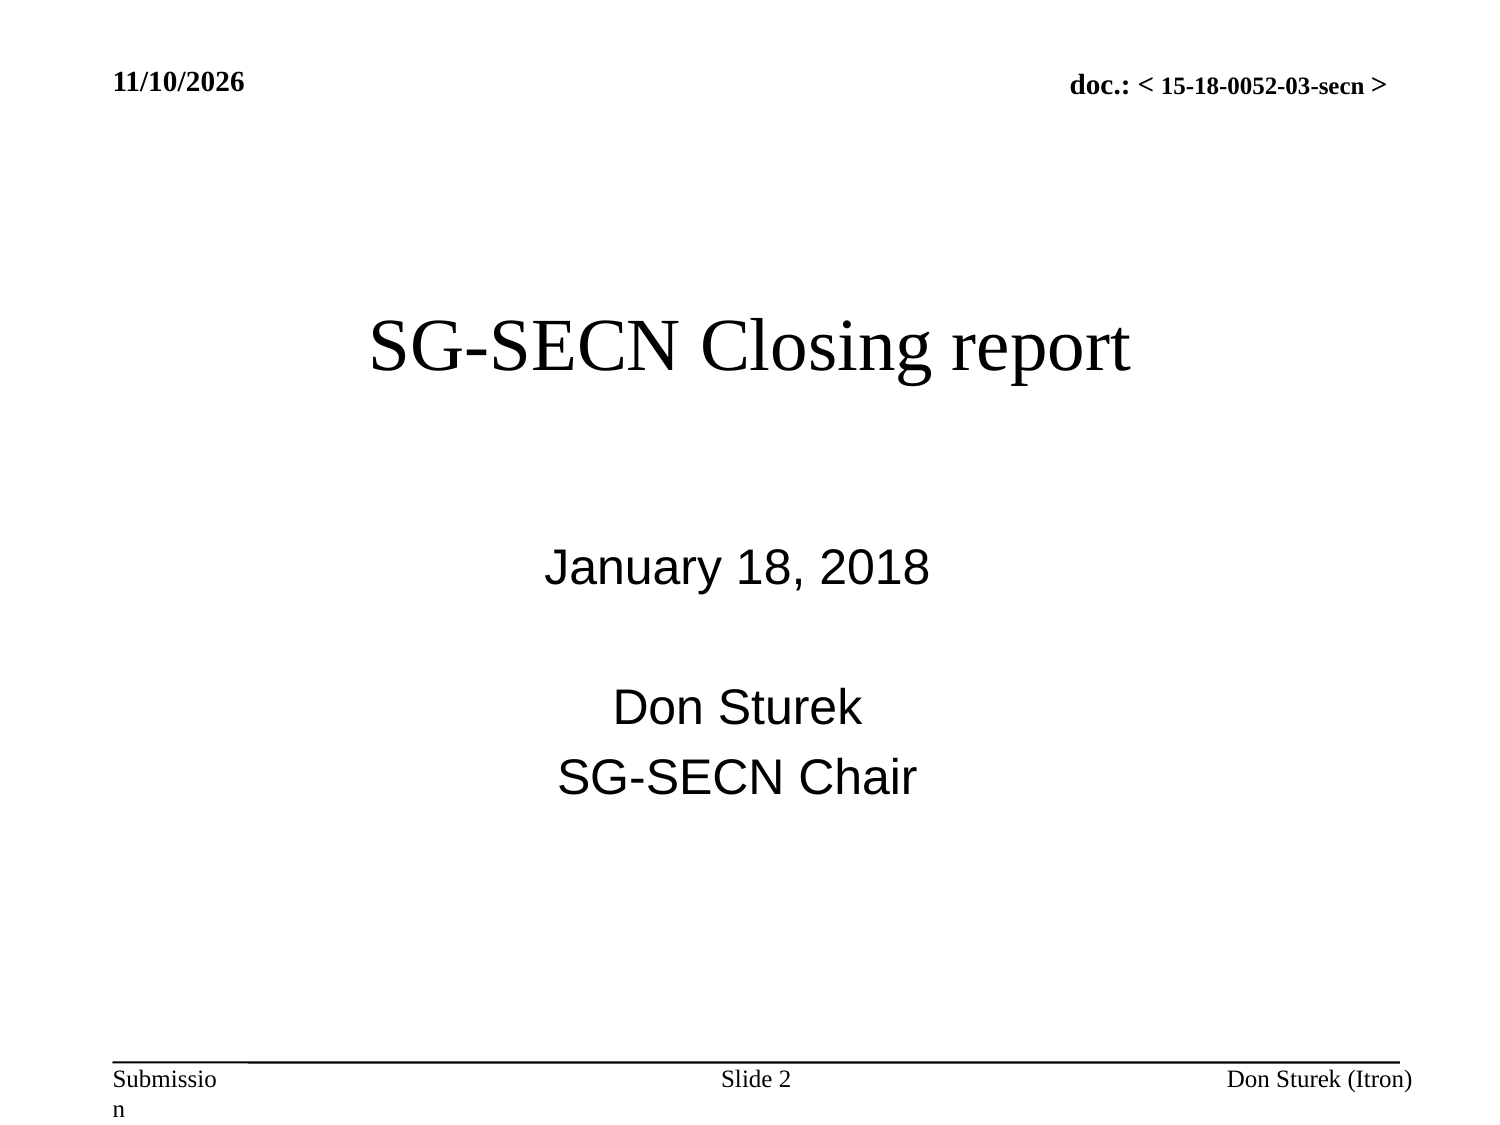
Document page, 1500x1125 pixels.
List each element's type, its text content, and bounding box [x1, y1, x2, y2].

subtitle January 18, 2018 Don Sturek SG-SECN Chair [212, 527, 1263, 815]
footer Don Sturek (Itron) [843, 1061, 1413, 1093]
title SG-SECN Closing report [112, 219, 1388, 461]
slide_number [112, 61, 376, 98]
slide_number Slide 2 [712, 1061, 800, 1093]
